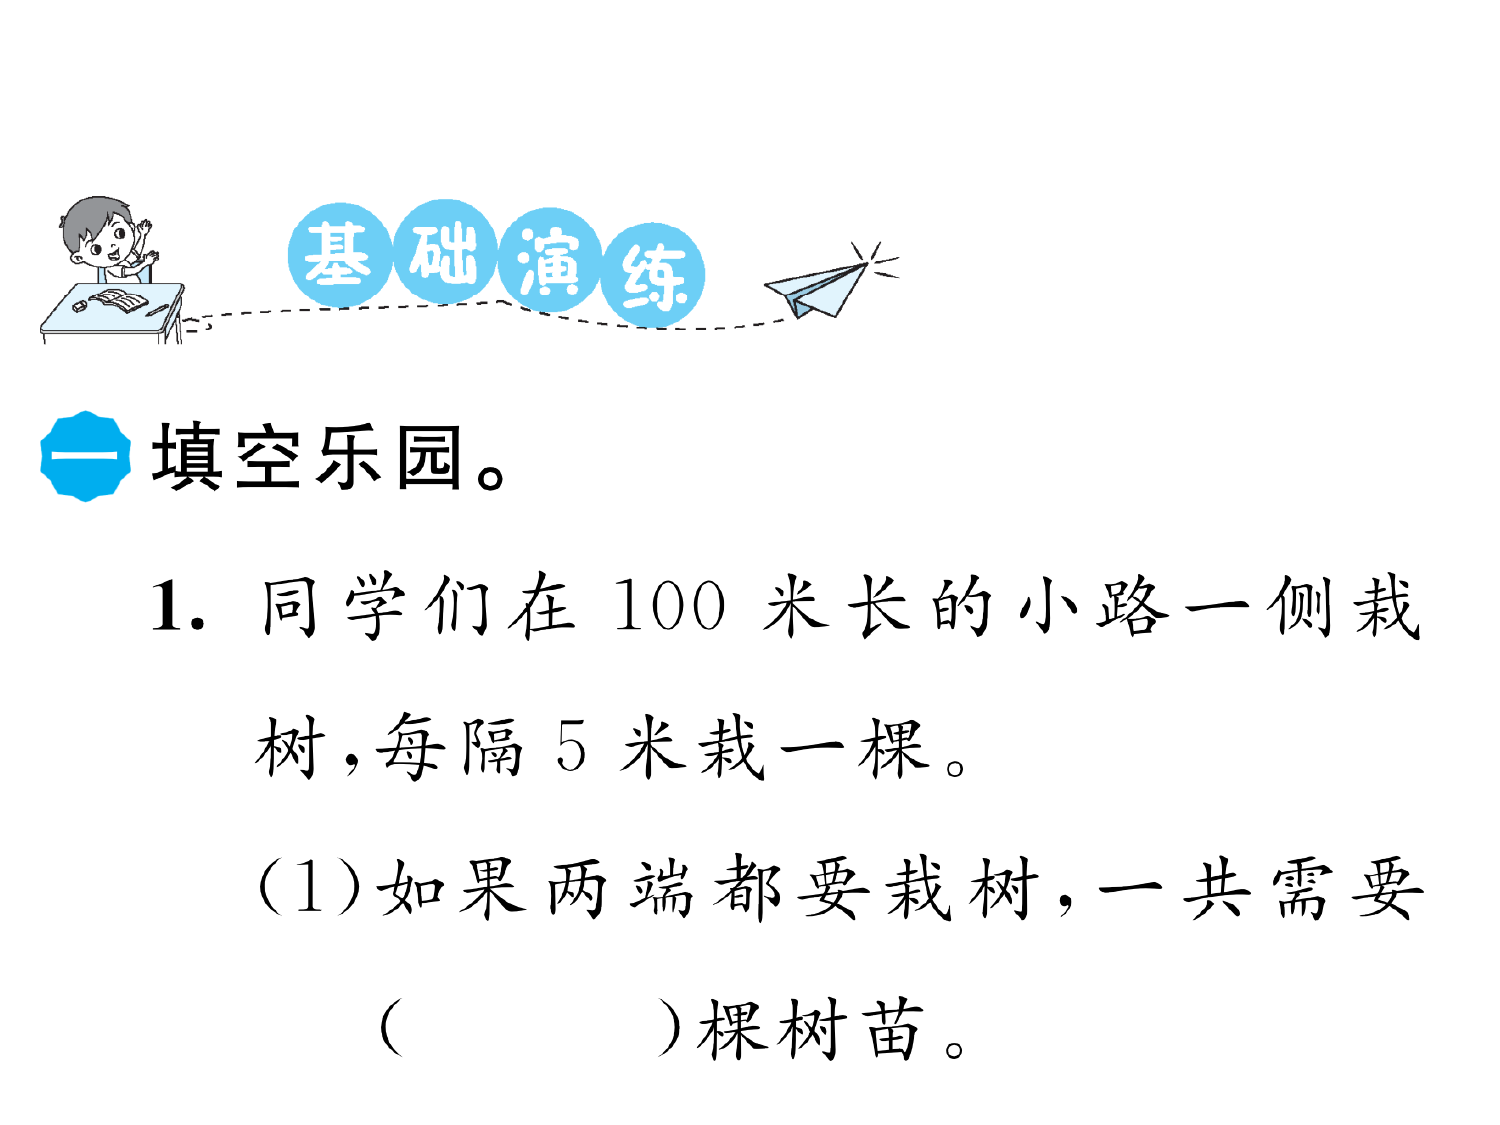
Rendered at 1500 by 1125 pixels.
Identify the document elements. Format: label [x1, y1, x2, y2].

picture [35, 177, 1453, 1089]
